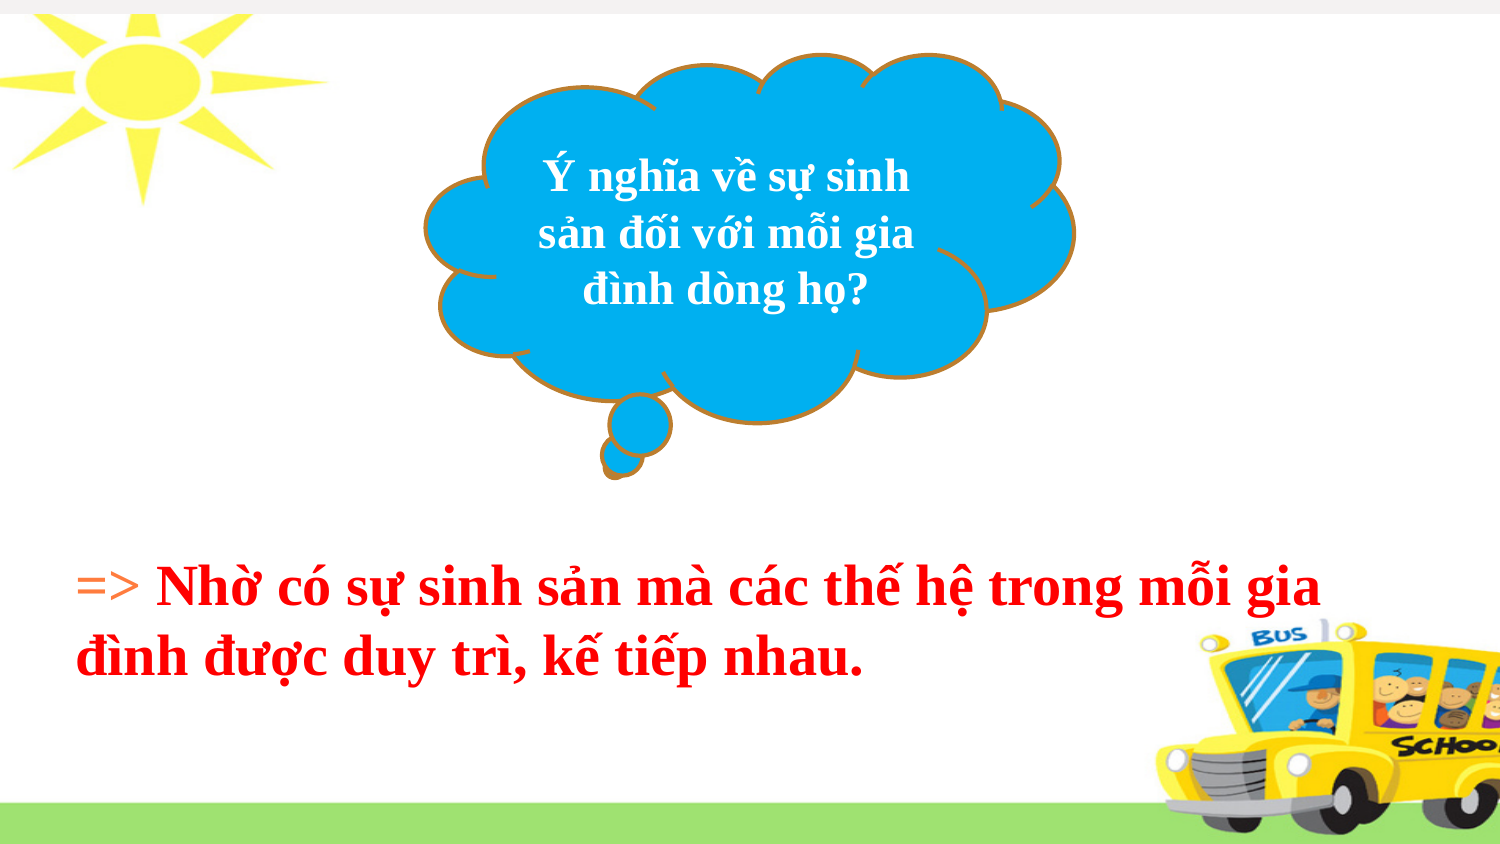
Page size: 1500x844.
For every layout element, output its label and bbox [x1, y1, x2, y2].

list [0, 14, 1500, 844]
